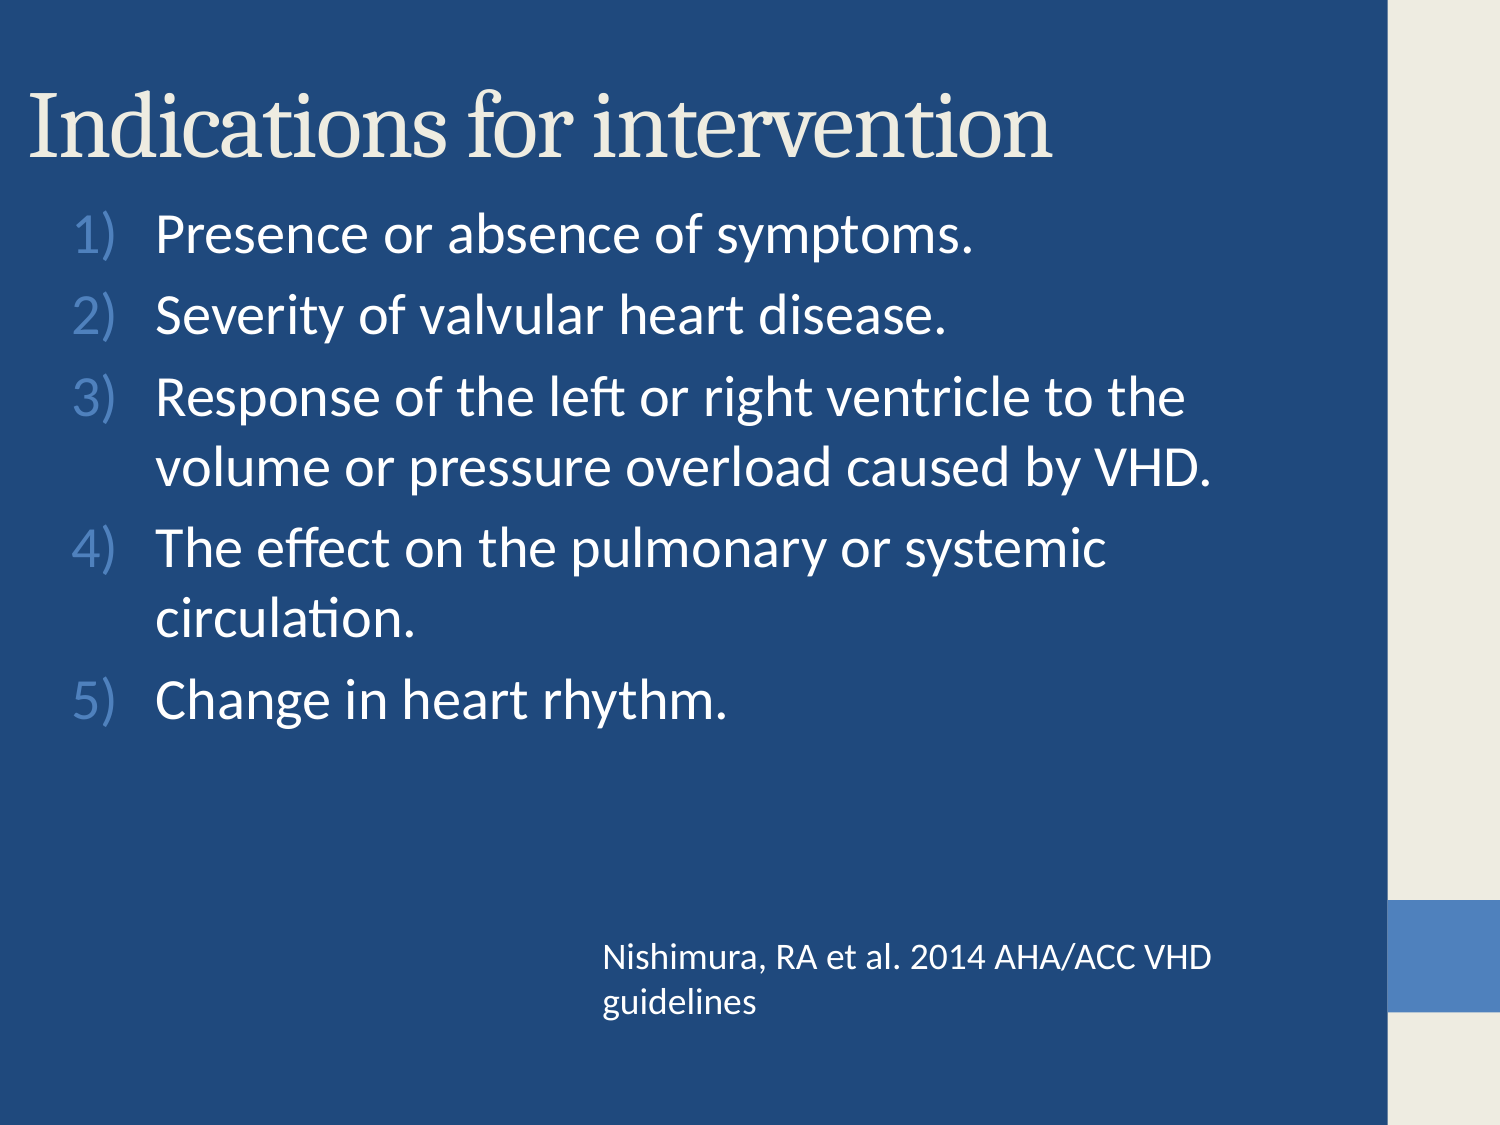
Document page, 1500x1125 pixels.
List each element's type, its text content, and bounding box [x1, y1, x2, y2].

text_box Nishimura, RA et al. 2014 AHA/ACC VHD guidelines [587, 924, 1363, 1030]
list Presence or absence of symptoms. Severity of valvular heart disease. Response of the left or right ventricle to the volume or pressure overload caused by VHD. The effect on the pulmonary or systemic circulation. Change in heart rhythm. [37, 187, 1363, 1075]
title Indications for intervention [12, 24, 1338, 213]
